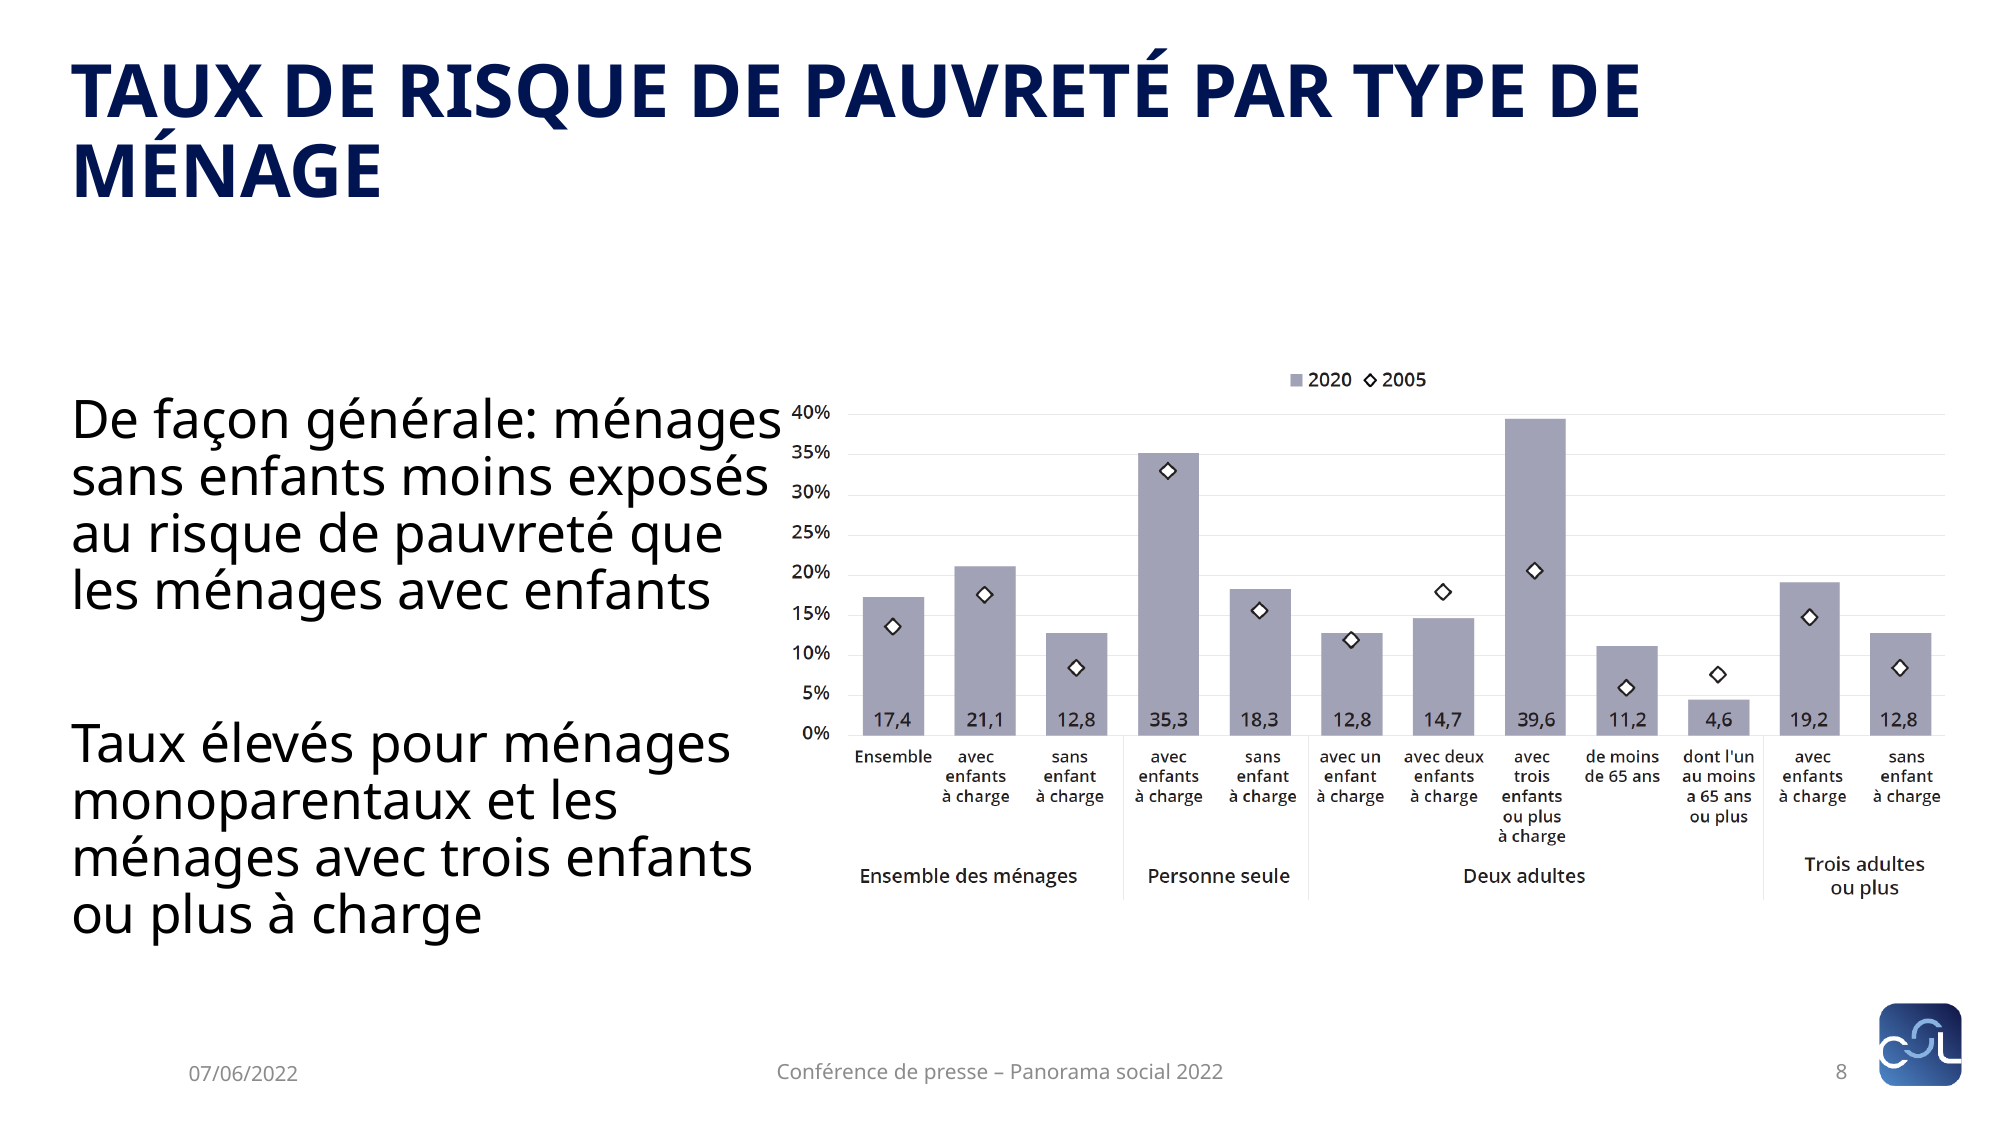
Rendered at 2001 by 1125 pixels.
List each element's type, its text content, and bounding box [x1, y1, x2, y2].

footer Conférence de presse – Panorama social 2022 [662, 1042, 1338, 1103]
list De façon générale: ménages sans enfants moins exposés au risque de pauvreté que les ménages avec enfants Taux élevés pour ménages monoparentaux et les ménages avec trois enfants ou plus à charge [56, 302, 810, 957]
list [786, 366, 1945, 900]
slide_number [173, 1042, 588, 1103]
picture [1879, 1003, 1964, 1086]
title Taux de risque de pauvreté par type de ménage [55, 47, 1946, 222]
slide_number 8 [1412, 1042, 1863, 1103]
